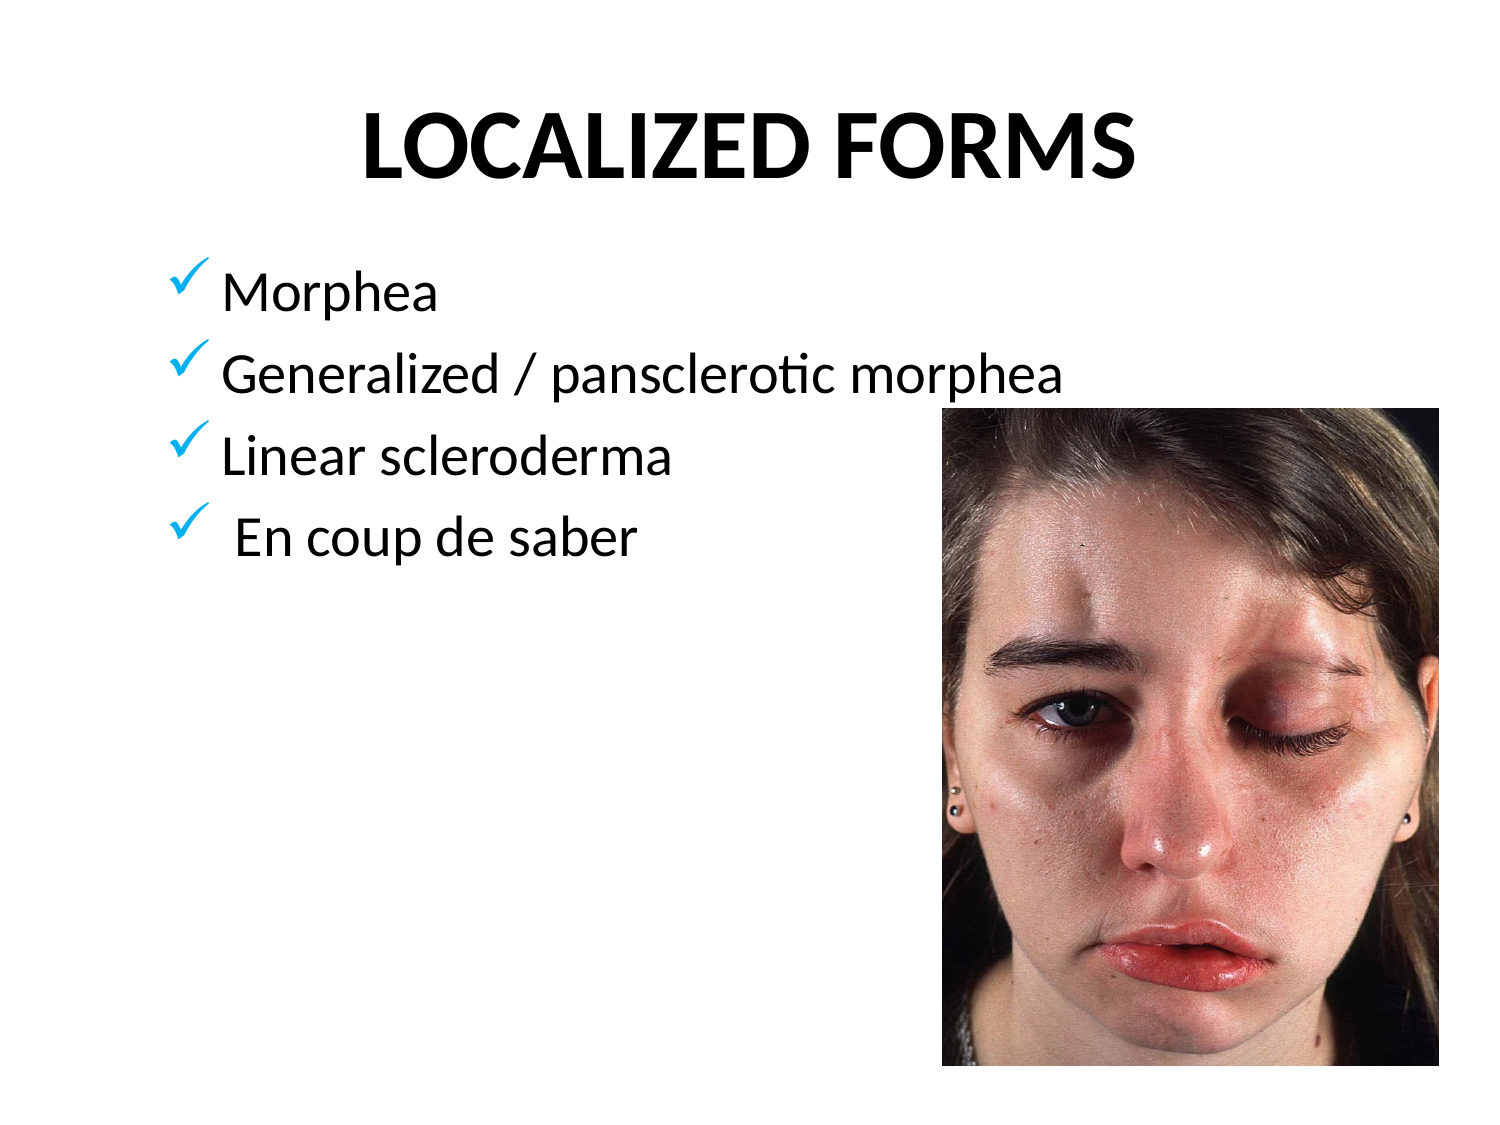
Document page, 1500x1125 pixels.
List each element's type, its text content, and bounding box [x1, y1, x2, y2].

list Morphea Generalized / pansclerotic morphea Linear scleroderma En coup de saber [150, 246, 1348, 1043]
title LOCALIZED FORMS [75, 45, 1425, 233]
picture [942, 408, 1439, 1067]
